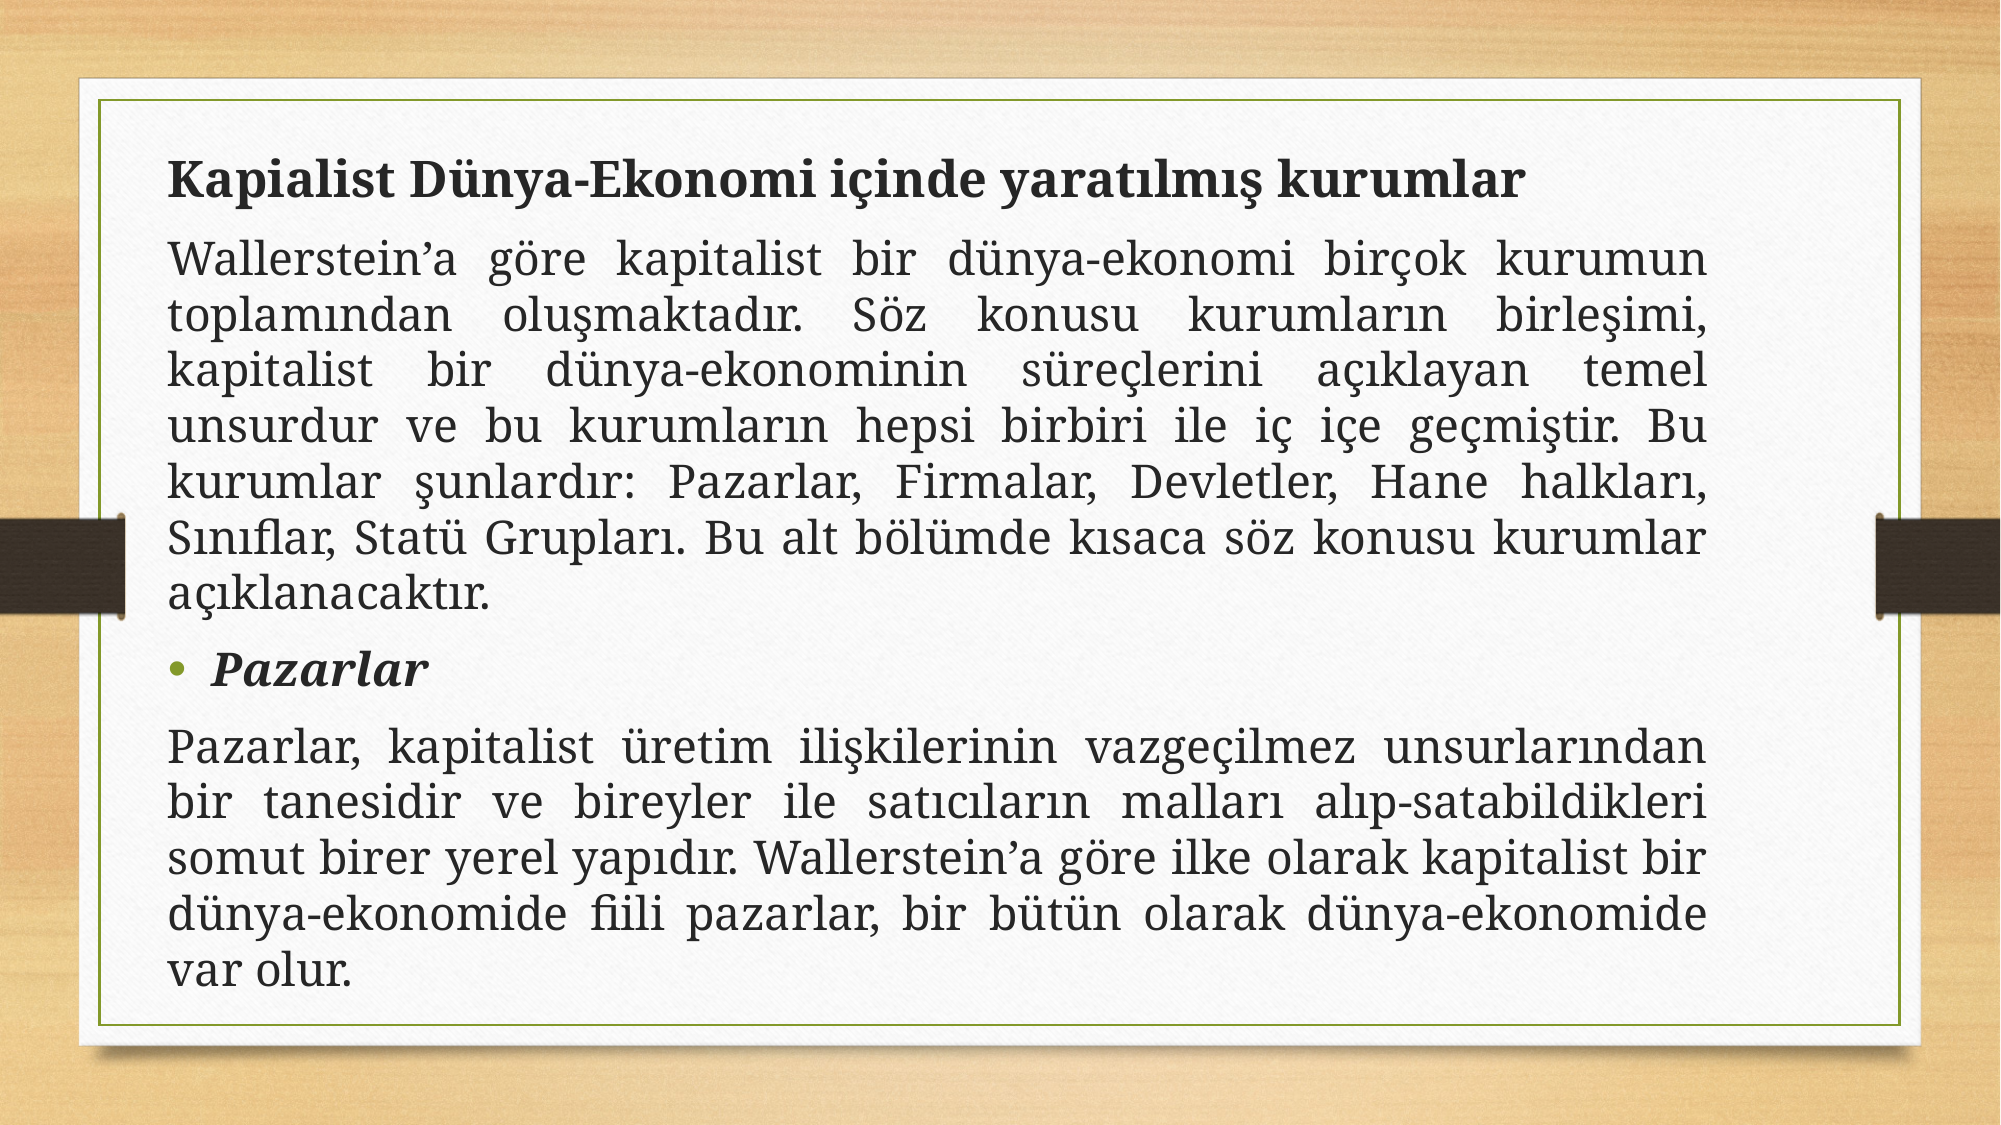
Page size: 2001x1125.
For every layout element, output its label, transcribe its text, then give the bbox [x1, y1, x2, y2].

list Kapialist Dünya-Ekonomi içinde yaratılmış kurumlar Wallerstein’a göre kapitalist bir dünya-ekonomi birçok kurumun toplamından oluşmaktadır. Söz konusu kurumların birleşimi, kapitalist bir dünya-ekonominin süreçlerini açıklayan temel unsurdur ve bu kurumların hepsi birbiri ile iç içe geçmiştir. Bu kurumlar şunlardır: Pazarlar, Firmalar, Devletler, Hane halkları, Sınıflar, Statü Grupları. Bu alt bölümde kısaca söz konusu kurumlar açıklanacaktır. Pazarlar Pazarlar, kapitalist üretim ilişkilerinin vazgeçilmez unsurlarından bir tanesidir ve bireyler ile satıcıların malları alıp-satabildikleri somut birer yerel yapıdır. Wallerstein’a göre ilke olarak kapitalist bir dünya-ekonomide fiili pazarlar, bir bütün olarak dünya-ekonomide var olur. [152, 140, 1725, 1013]
picture [0, 0, 2001, 1125]
